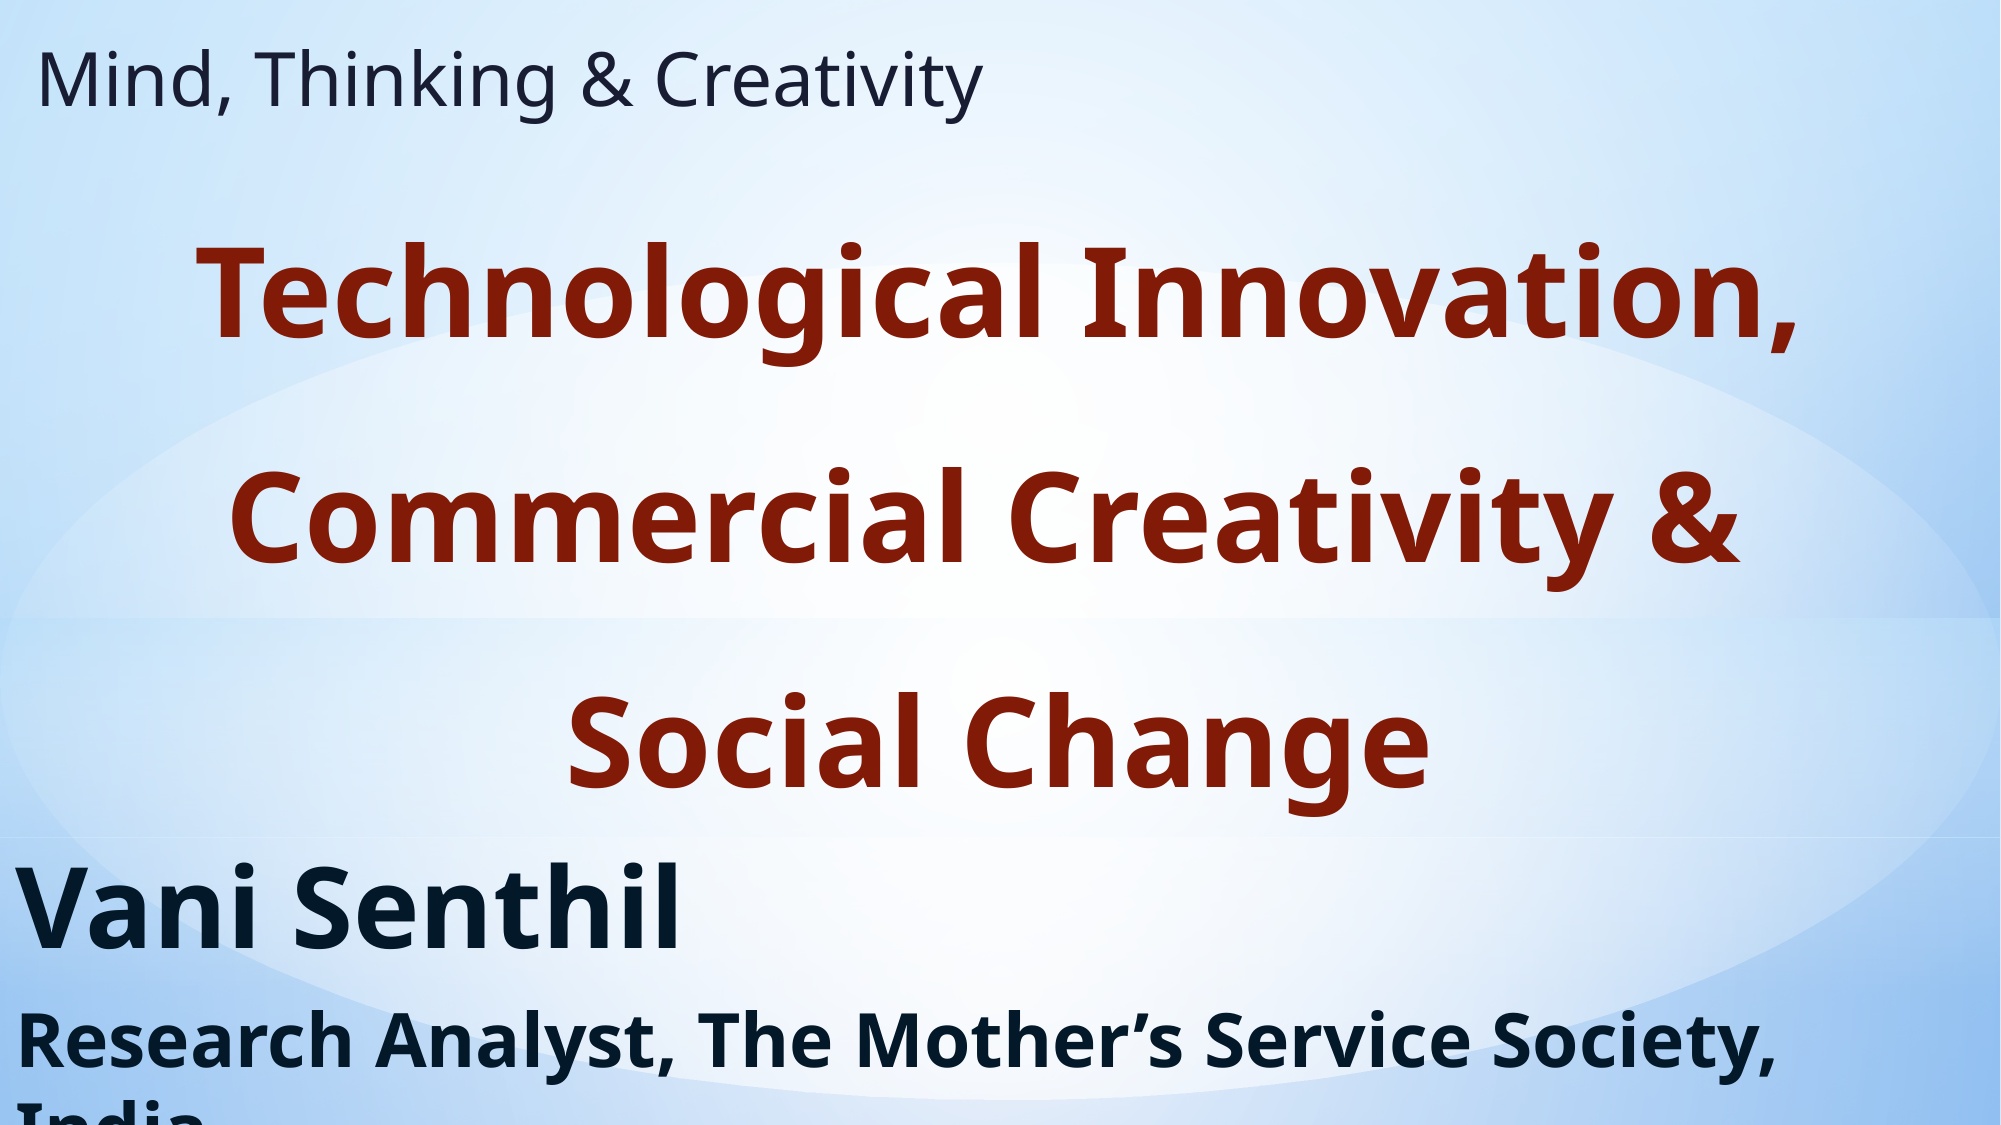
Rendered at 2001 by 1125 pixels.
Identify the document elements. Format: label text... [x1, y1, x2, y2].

text_box Mind, Thinking & Creativity [20, 24, 1428, 130]
title Technological Innovation, Commercial Creativity & Social Change [0, 130, 2000, 778]
list Vani Senthil Research Analyst, The Mother’s Service Society, India [0, 828, 1965, 1107]
